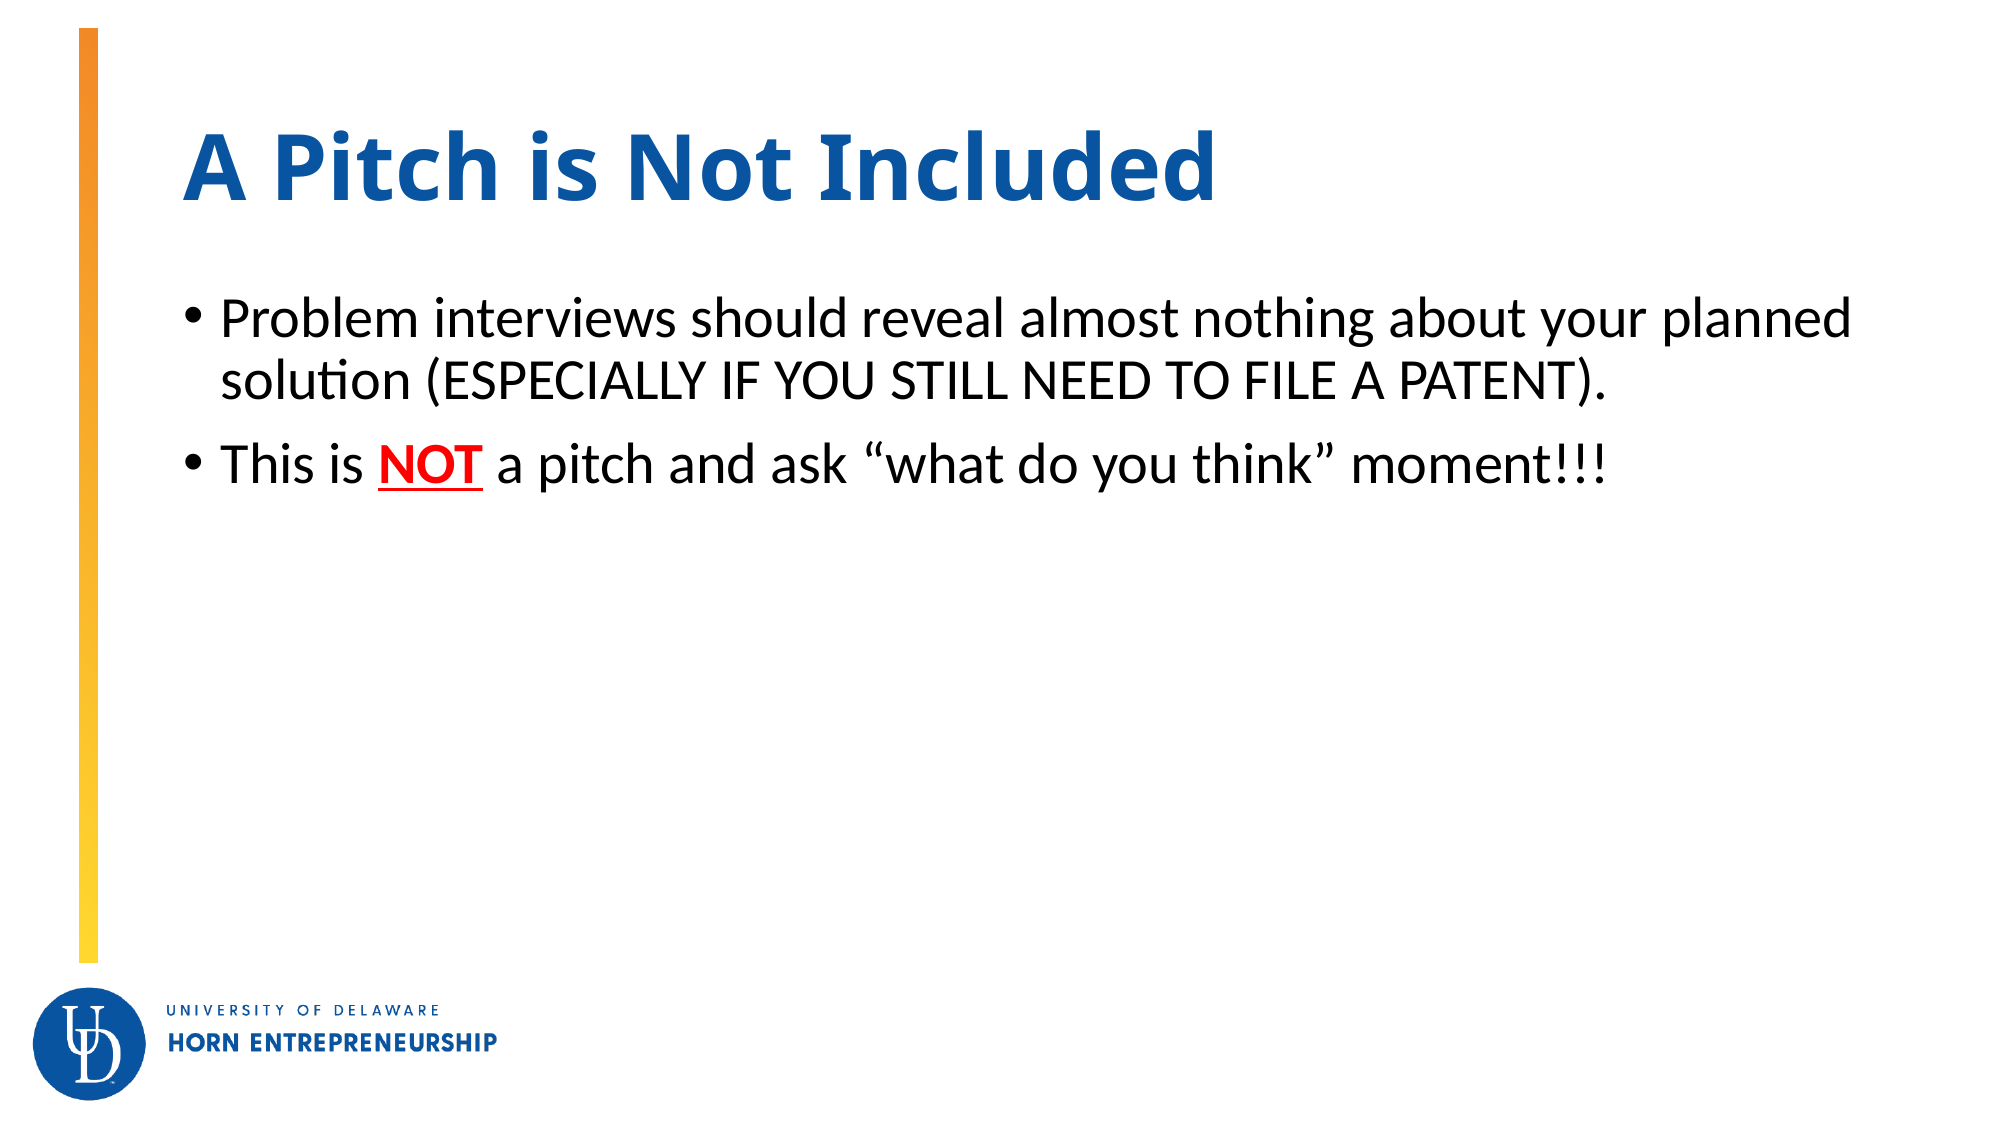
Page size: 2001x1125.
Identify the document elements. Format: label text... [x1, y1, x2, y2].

list Problem interviews should reveal almost nothing about your planned solution (ESPECIALLY IF YOU STILL NEED TO FILE A PATENT). This is NOT a pitch and ask “what do you think” moment!!! [168, 279, 1894, 994]
title A Pitch is Not Included [168, 61, 1894, 279]
picture [32, 986, 497, 1101]
